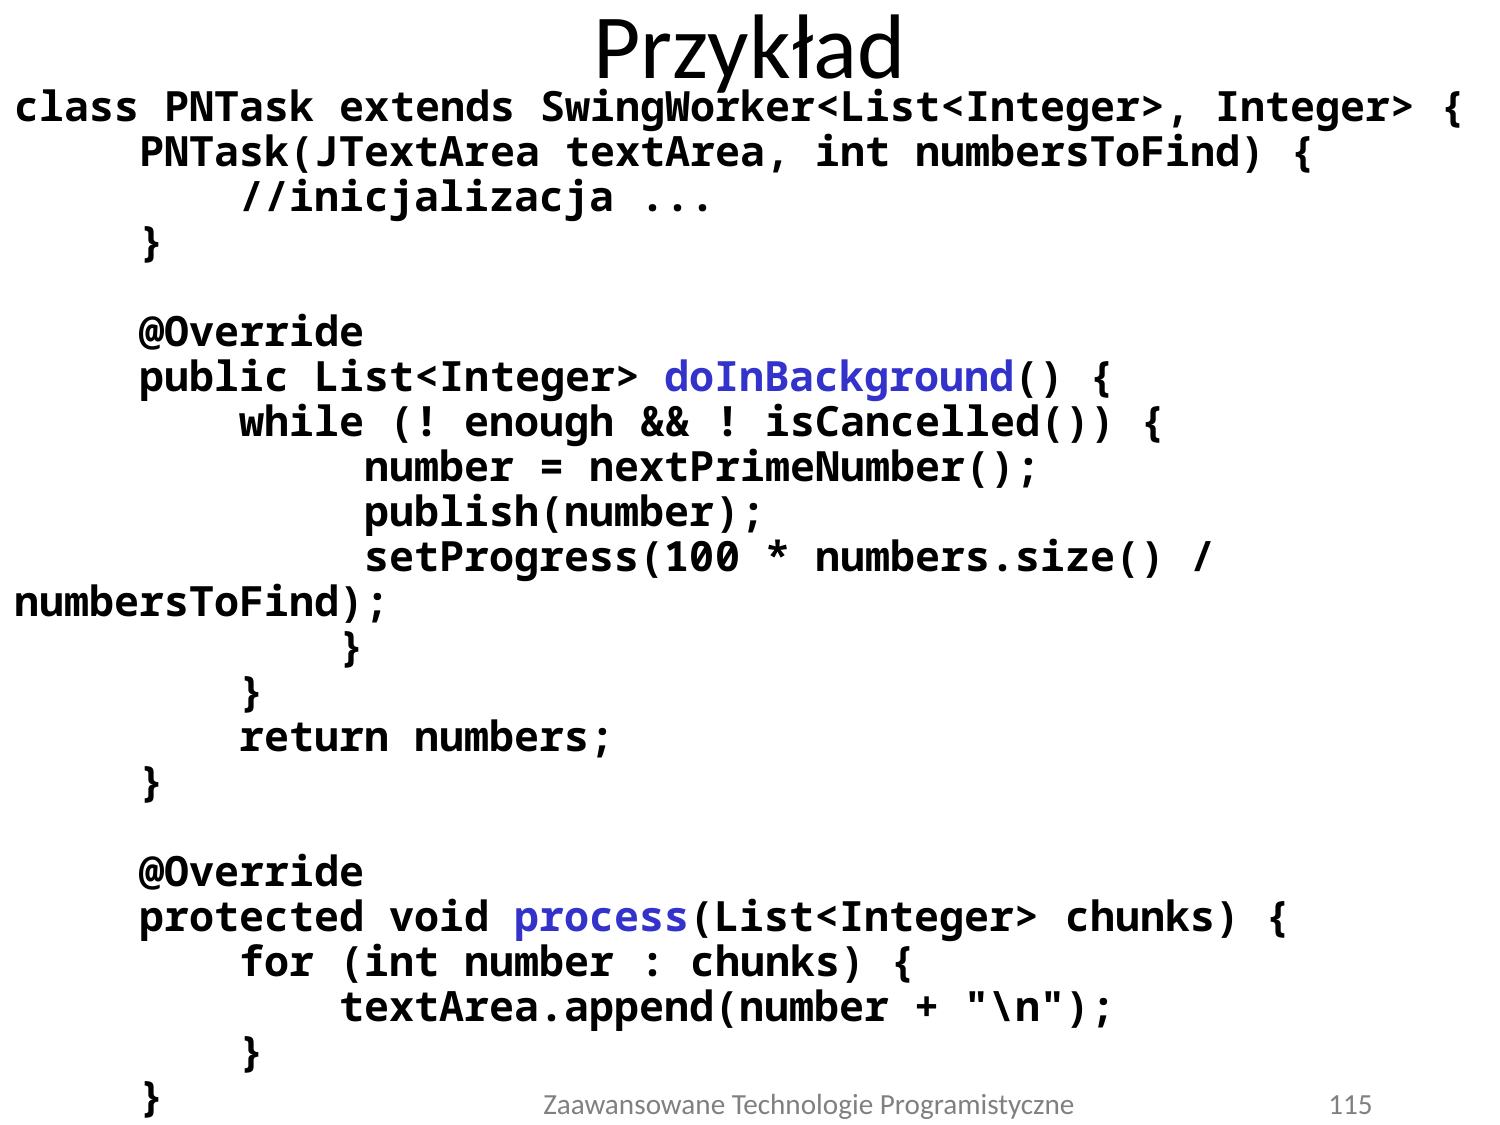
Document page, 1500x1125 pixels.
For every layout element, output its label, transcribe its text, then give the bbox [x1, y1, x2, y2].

text_box class PNTask extends SwingWorker<List<Integer>, Integer> { PNTask(JTextArea textArea, int numbersToFind) { //inicjalizacja ... } @Override public List<Integer> doInBackground() { while (! enough && ! isCancelled()) { number = nextPrimeNumber(); publish(number); setProgress(100 * numbers.size() / numbersToFind); } } return numbers; } @Override protected void process(List<Integer> chunks) { for (int number : chunks) { textArea.append(number + "\n"); } } } [0, 78, 1500, 1125]
title Przykład [112, 0, 1388, 78]
